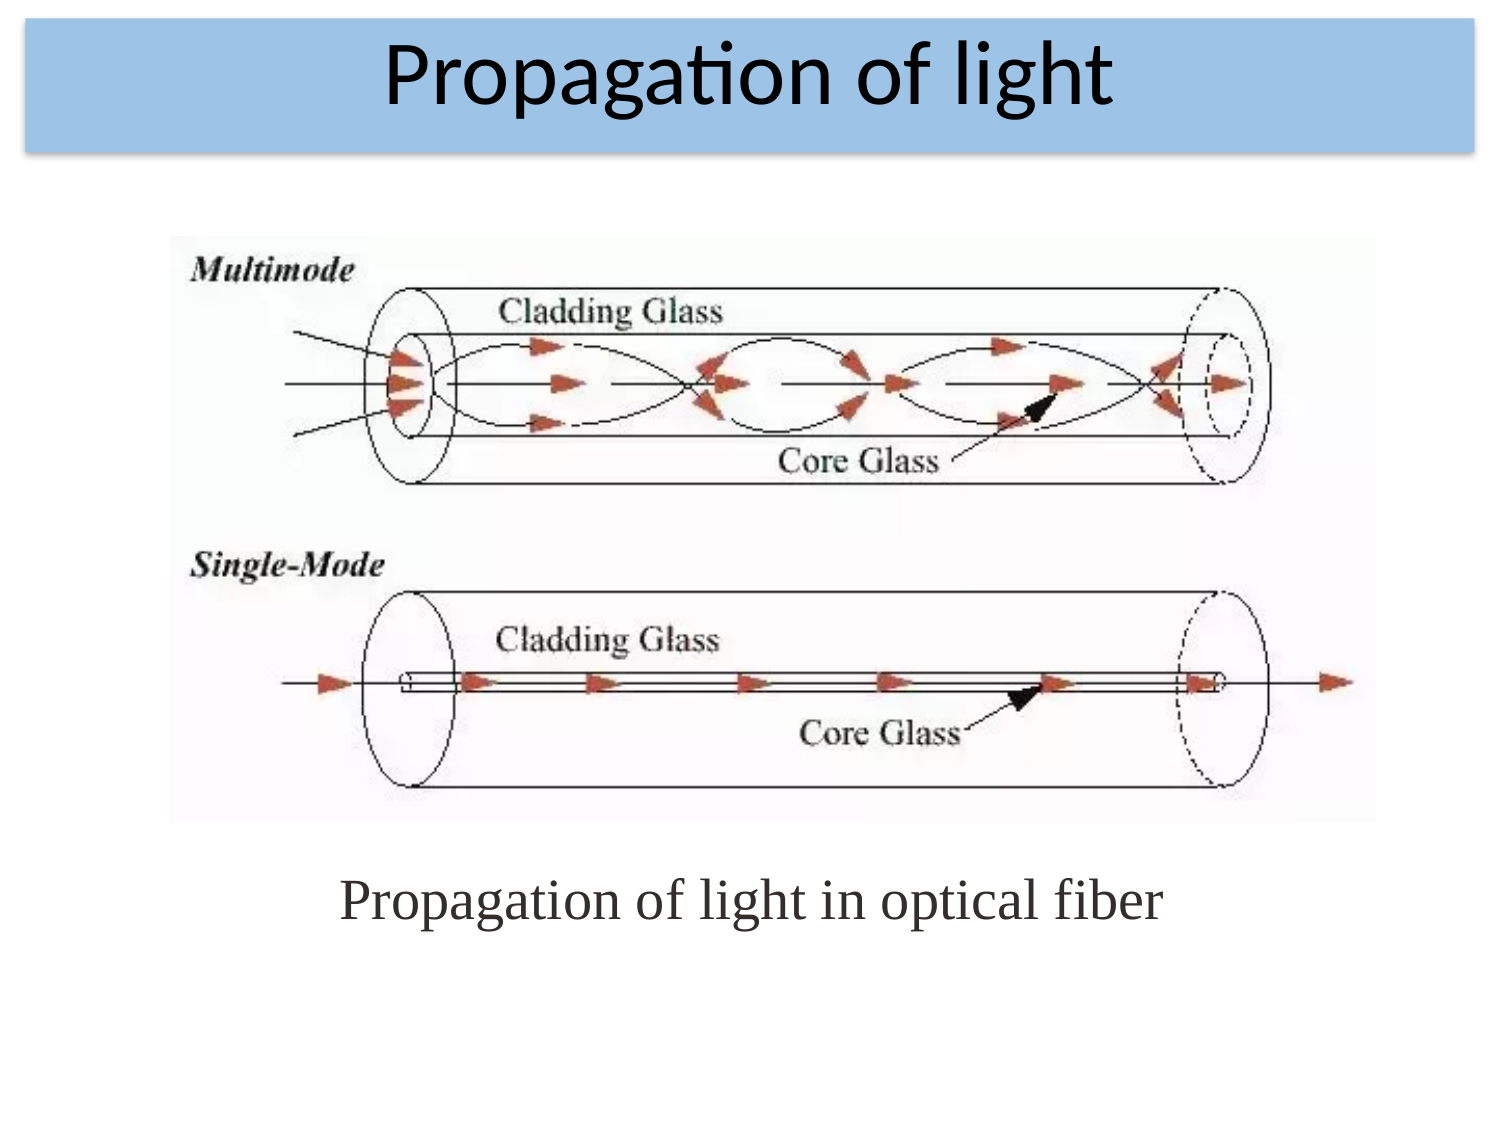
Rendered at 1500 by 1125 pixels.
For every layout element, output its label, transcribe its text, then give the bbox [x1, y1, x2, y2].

text_box Propagation of light [25, 18, 1475, 153]
text_box Propagation of light in optical fiber [185, 853, 1334, 939]
picture [169, 236, 1376, 822]
